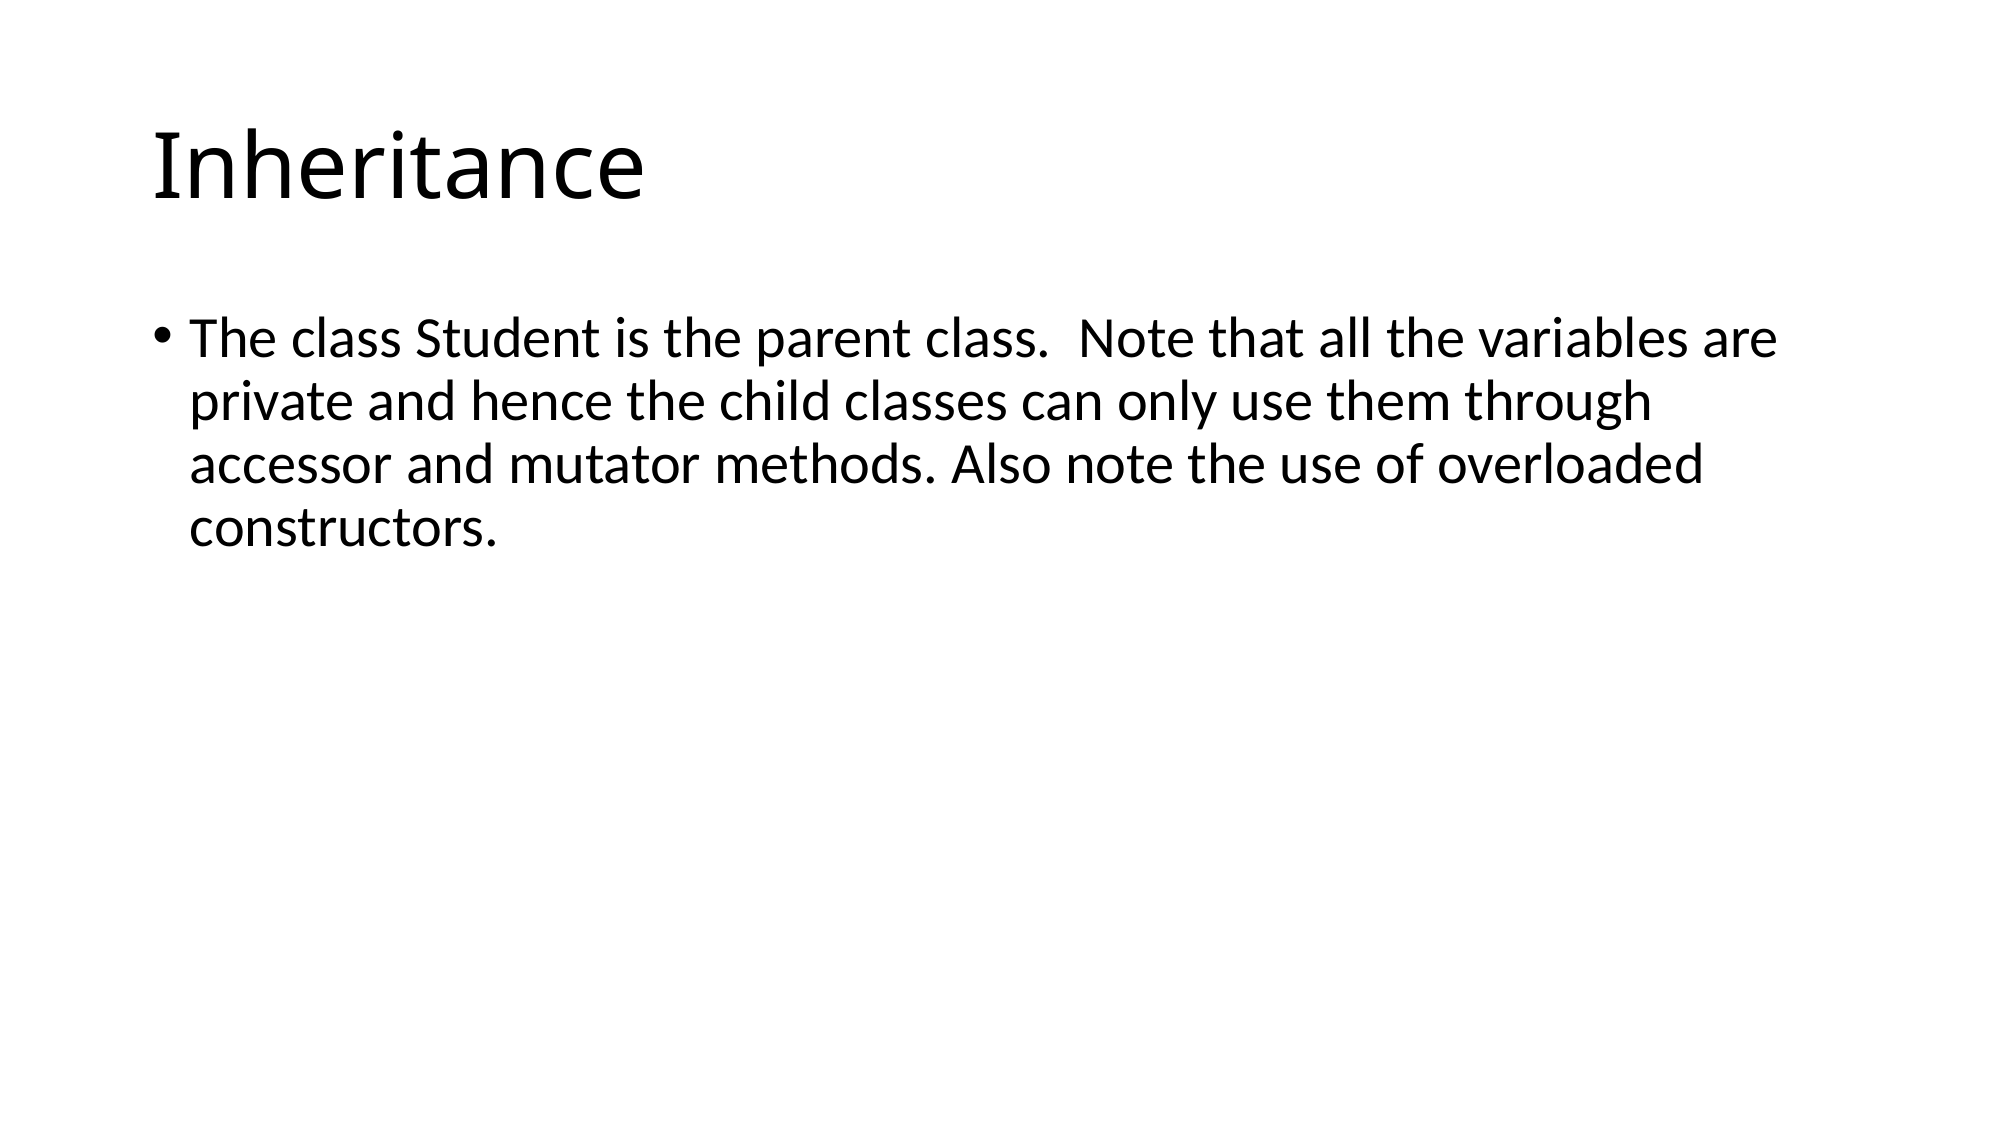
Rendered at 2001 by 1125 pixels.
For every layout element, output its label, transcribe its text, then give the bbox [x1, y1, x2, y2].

list The class Student is the parent class. Note that all the variables are private and hence the child classes can only use them through accessor and mutator methods. Also note the use of overloaded constructors. [137, 299, 1863, 1014]
title Inheritance [137, 59, 1863, 278]
